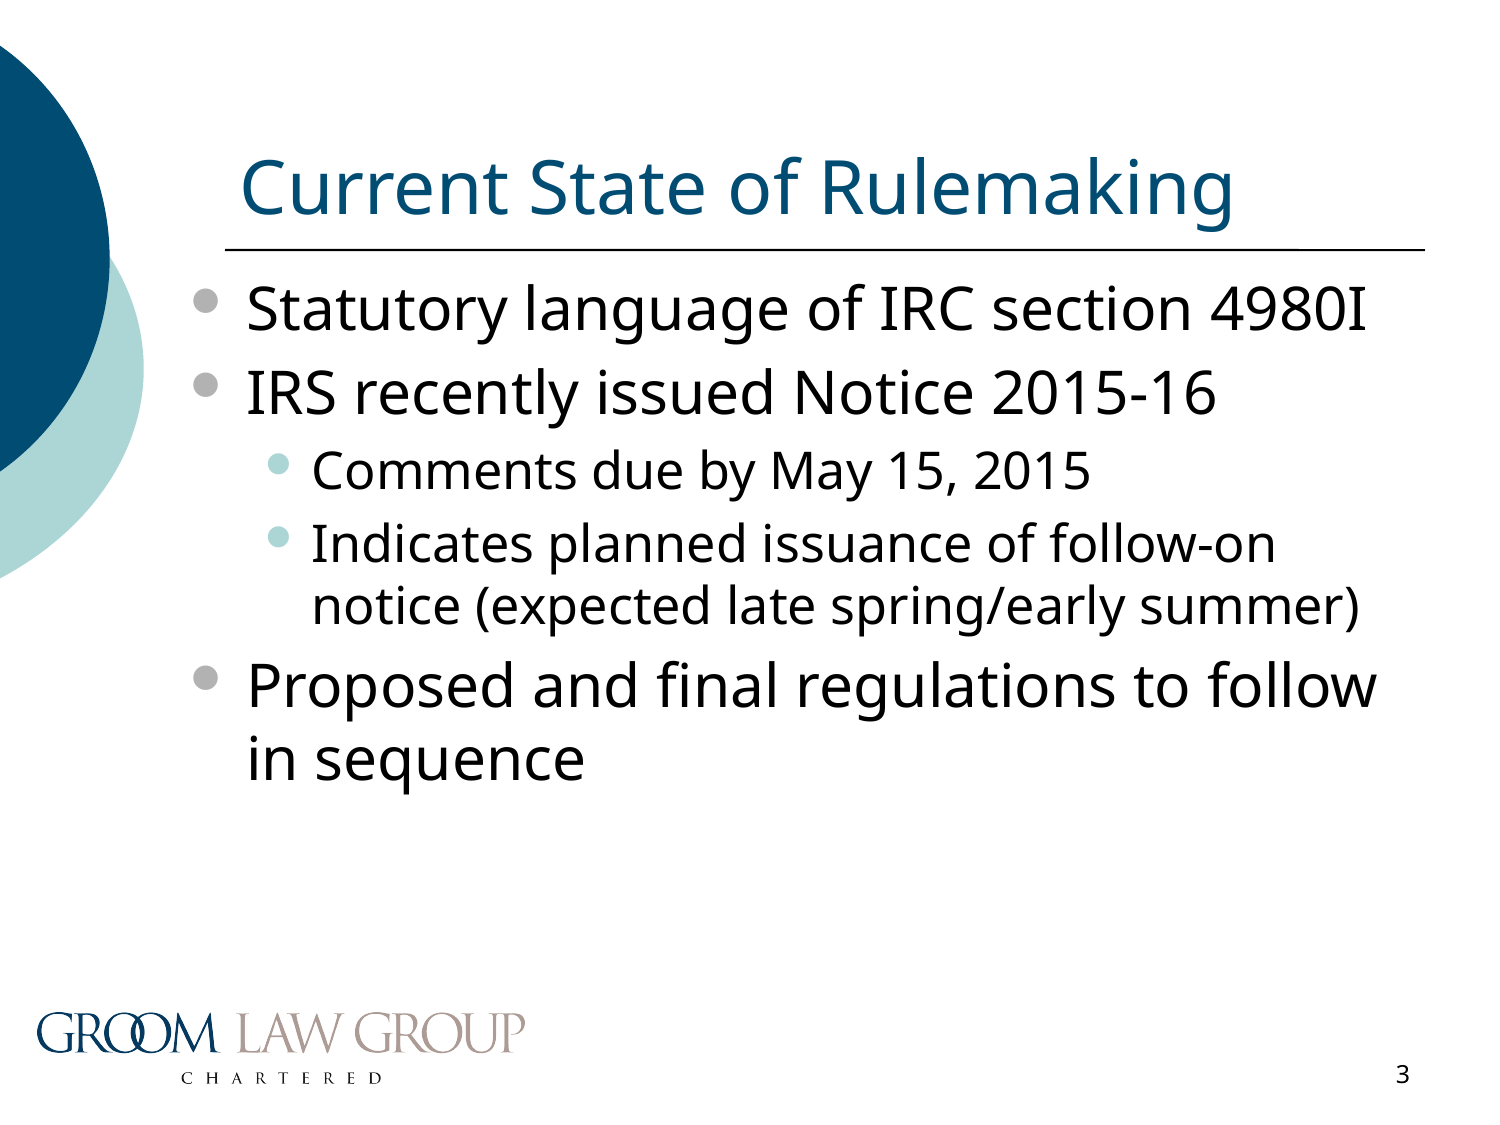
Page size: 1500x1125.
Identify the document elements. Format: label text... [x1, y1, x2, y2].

list Statutory language of IRC section 4980I IRS recently issued Notice 2015-16 Comments due by May 15, 2015 Indicates planned issuance of follow-on notice (expected late spring/early summer) Proposed and final regulations to follow in sequence [174, 262, 1438, 988]
picture [37, 1012, 525, 1091]
slide_number 3 [1074, 1024, 1426, 1101]
title Current State of Rulemaking [224, 49, 1425, 237]
